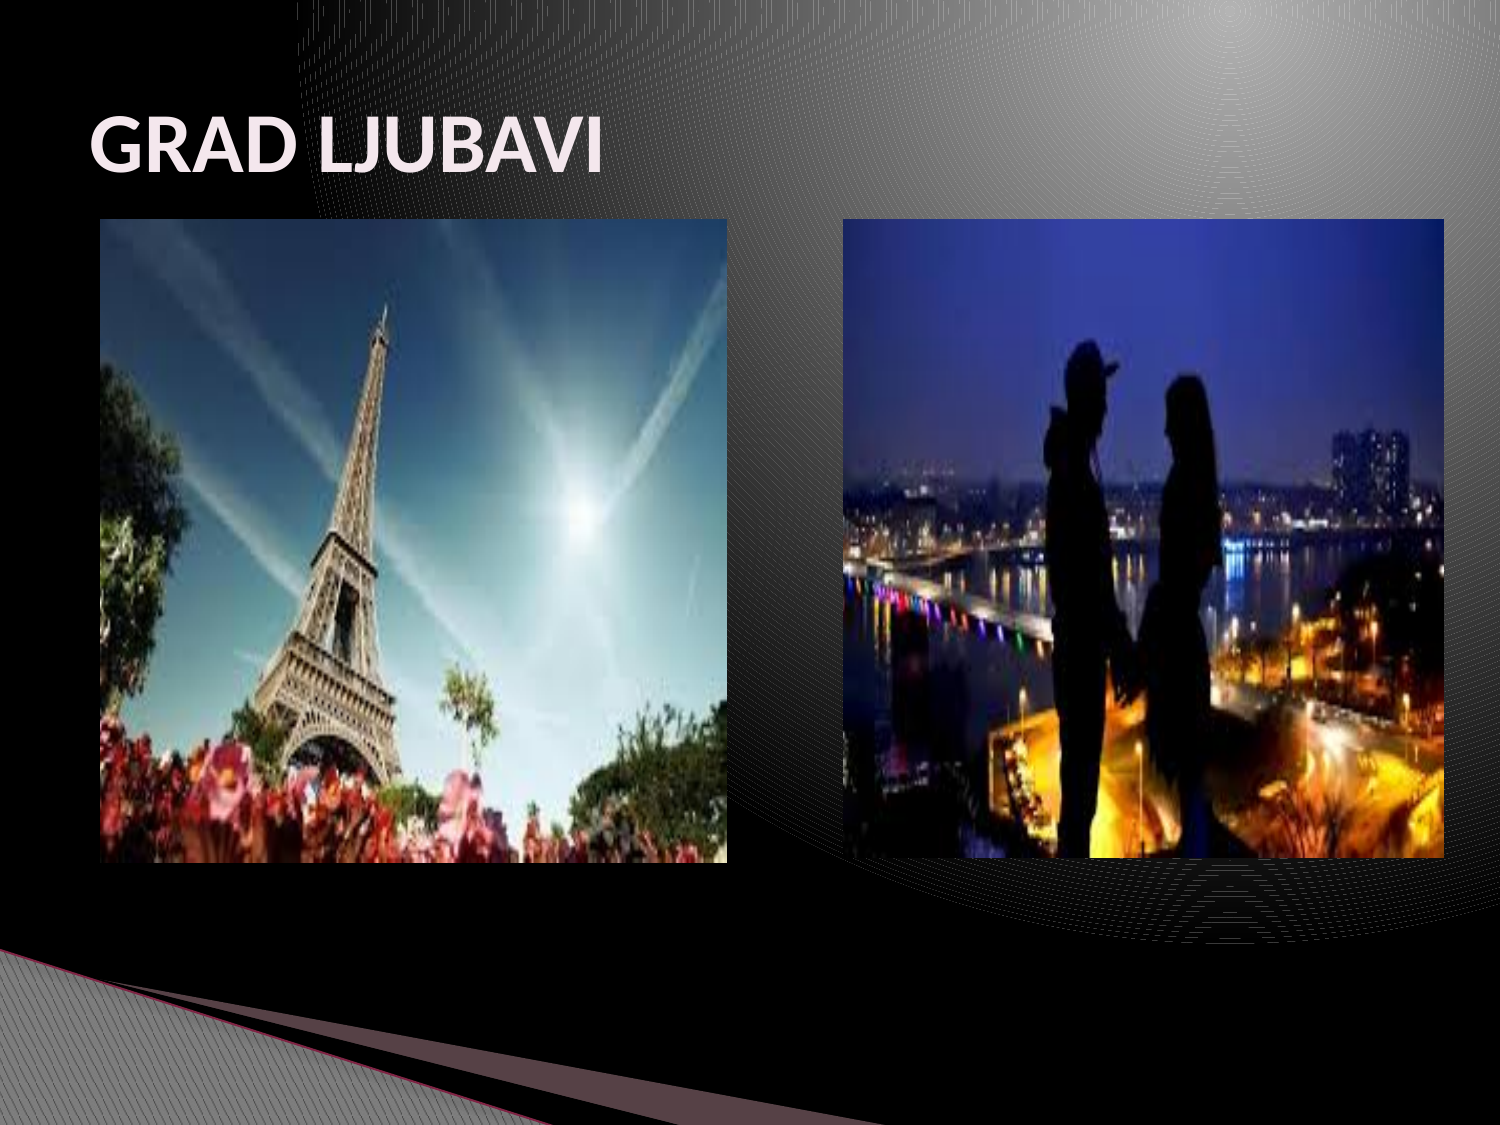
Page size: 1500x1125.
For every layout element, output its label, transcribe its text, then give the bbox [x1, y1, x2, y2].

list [100, 219, 727, 864]
title GRAD LJUBAVI [75, 45, 1425, 233]
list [843, 219, 1444, 858]
picture [0, 952, 543, 1125]
